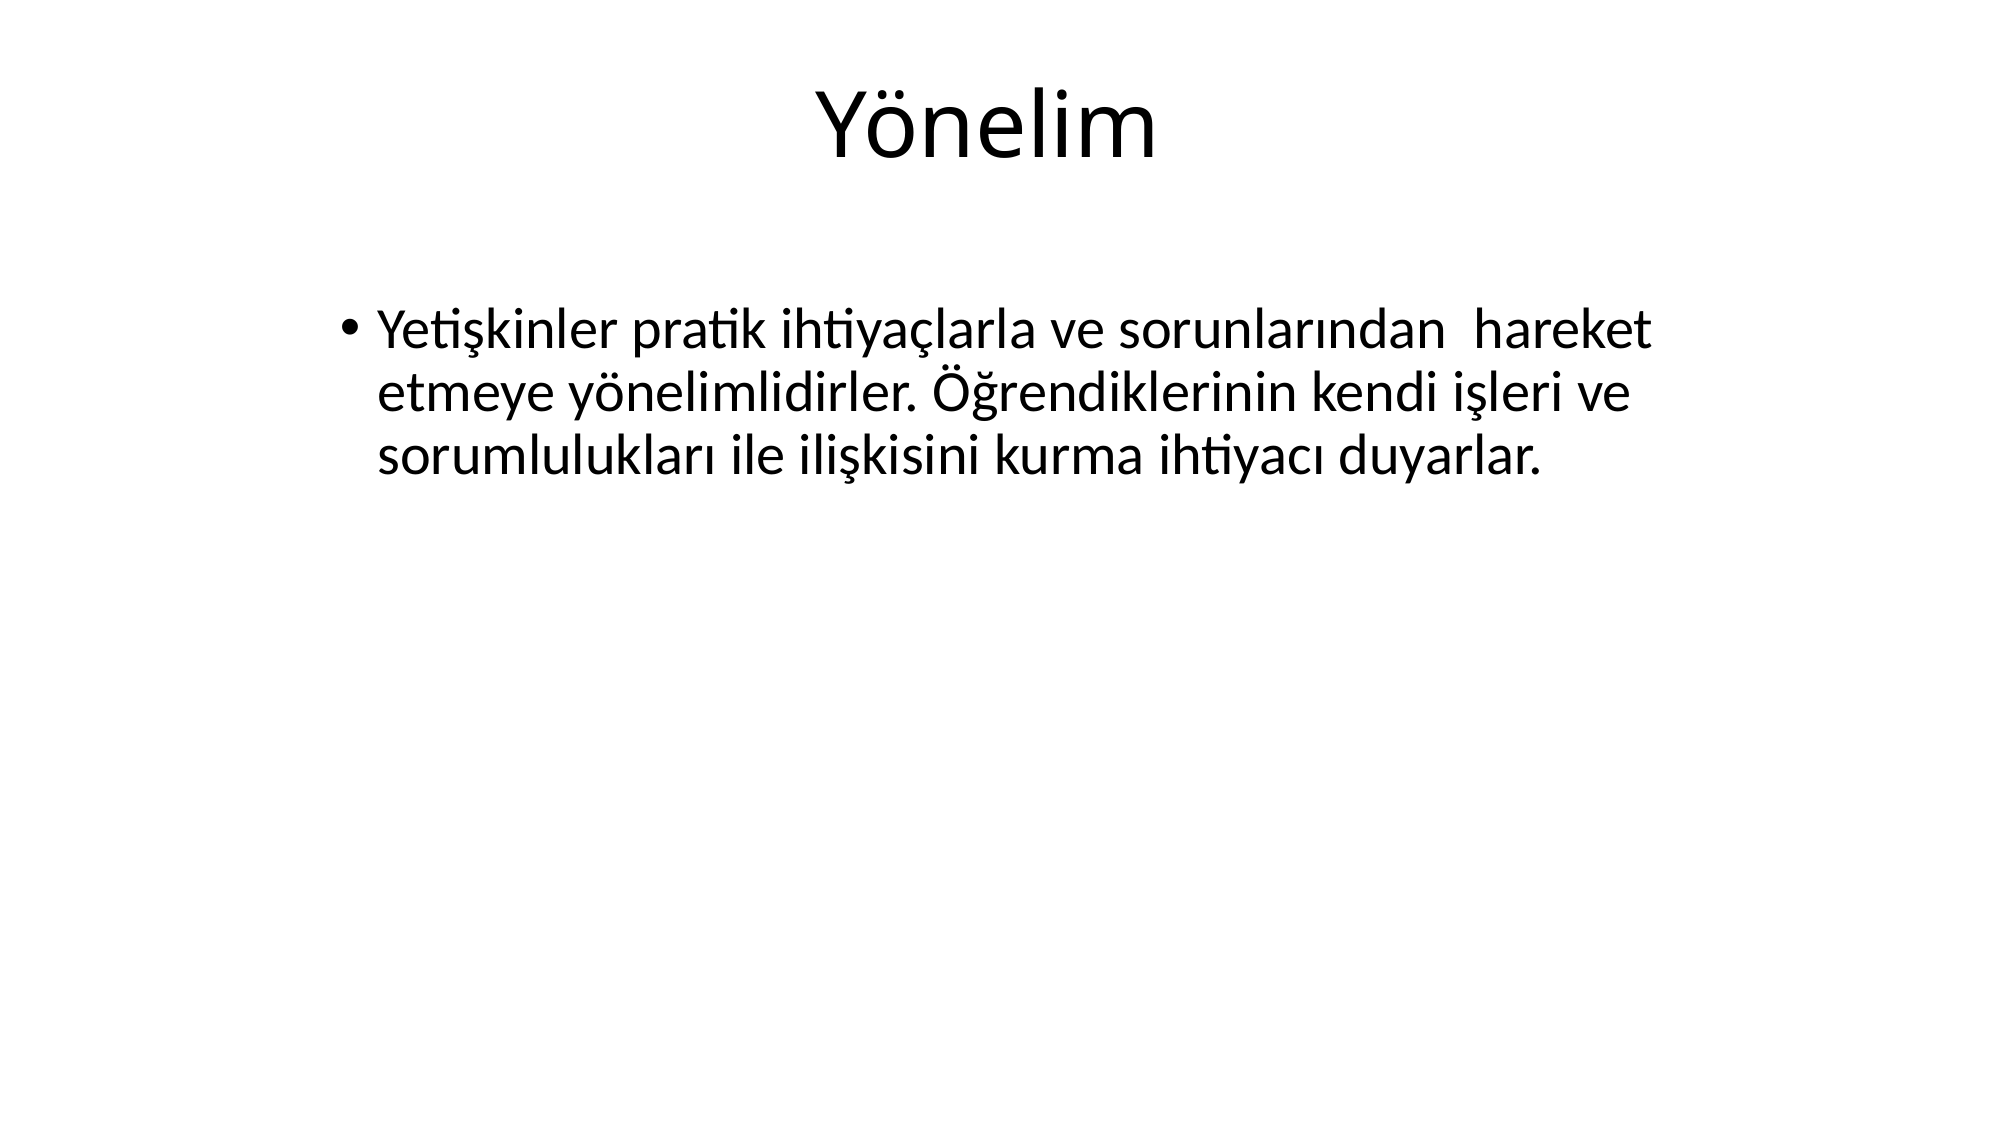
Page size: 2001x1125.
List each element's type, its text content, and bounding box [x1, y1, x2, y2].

list Yetişkinler pratik ihtiyaçlarla ve sorunlarından hareket etmeye yönelimlidirler. Öğrendiklerinin kendi işleri ve sorumlulukları ile ilişkisini kurma ihtiyacı duyarlar. [324, 291, 1675, 1050]
title Yönelim [324, 25, 1675, 231]
